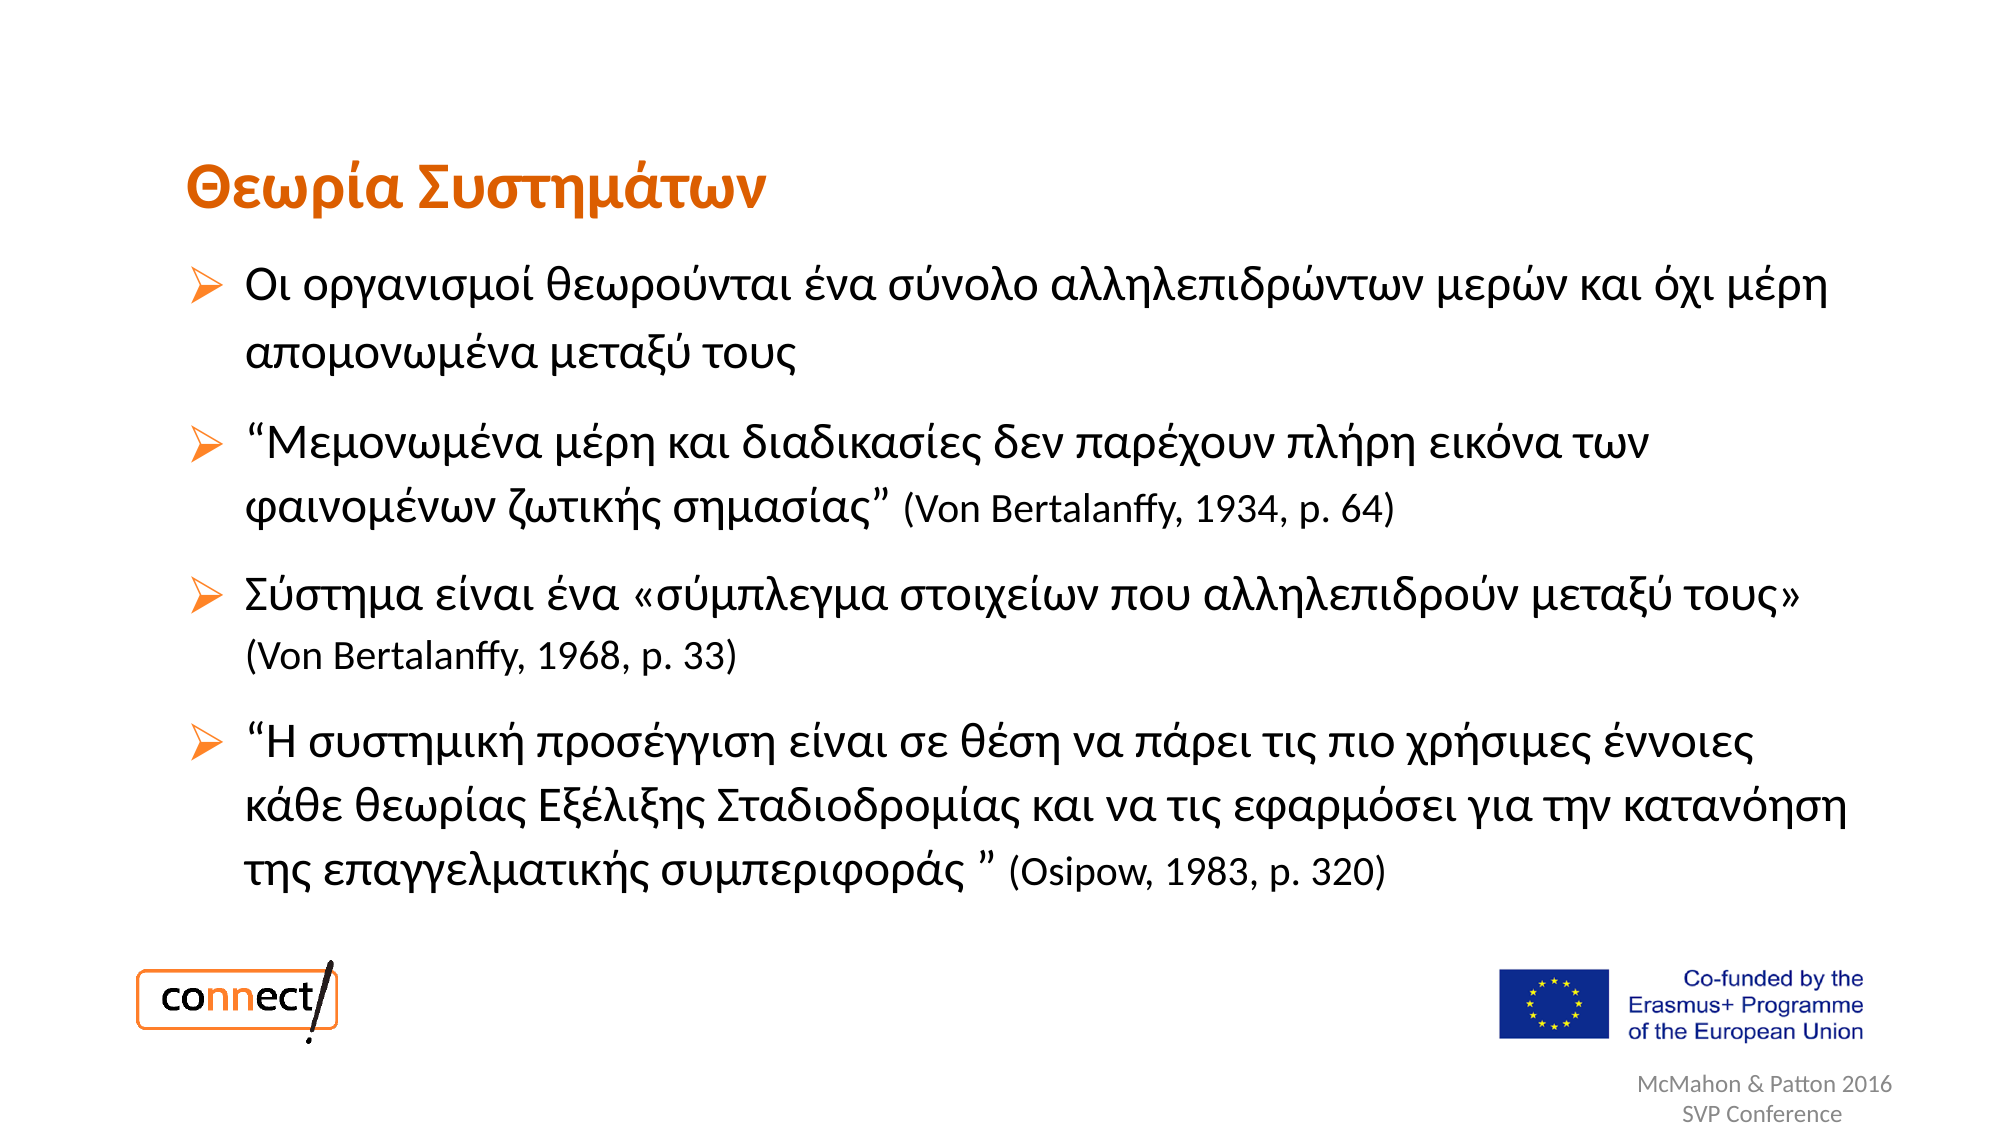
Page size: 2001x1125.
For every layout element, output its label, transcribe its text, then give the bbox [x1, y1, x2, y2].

picture [1498, 968, 1863, 1044]
picture [136, 960, 338, 1044]
text_box McMahon & Patton 2016 SVP Conference [1615, 1067, 1910, 1125]
text_box Θεωρία Συστημάτων Οι οργανισμοί θεωρούνται ένα σύνολο αλληλεπιδρώντων μερών και όχι μέρη απομονωμένα μεταξύ τους “Μεμονωμένα μέρη και διαδικασίες δεν παρέχουν πλήρη εικόνα των φαινομένων ζωτικής σημασίας” (Von Bertalanffy, 1934, p. 64) Σύστημα είναι ένα «σύμπλεγμα στοιχείων που αλληλεπιδρούν μεταξύ τους» (Von Bertalanffy, 1968, p. 33) “Η συστημική προσέγγιση είναι σε θέση να πάρει τις πιο χρήσιμες έννοιες κάθε θεωρίας Εξέλιξης Σταδιοδρομίας και να τις εφαρμόσει για την κατανόηση της επαγγελματικής συμπεριφοράς ” (Osipow, 1983, p. 320) [111, 142, 1863, 896]
